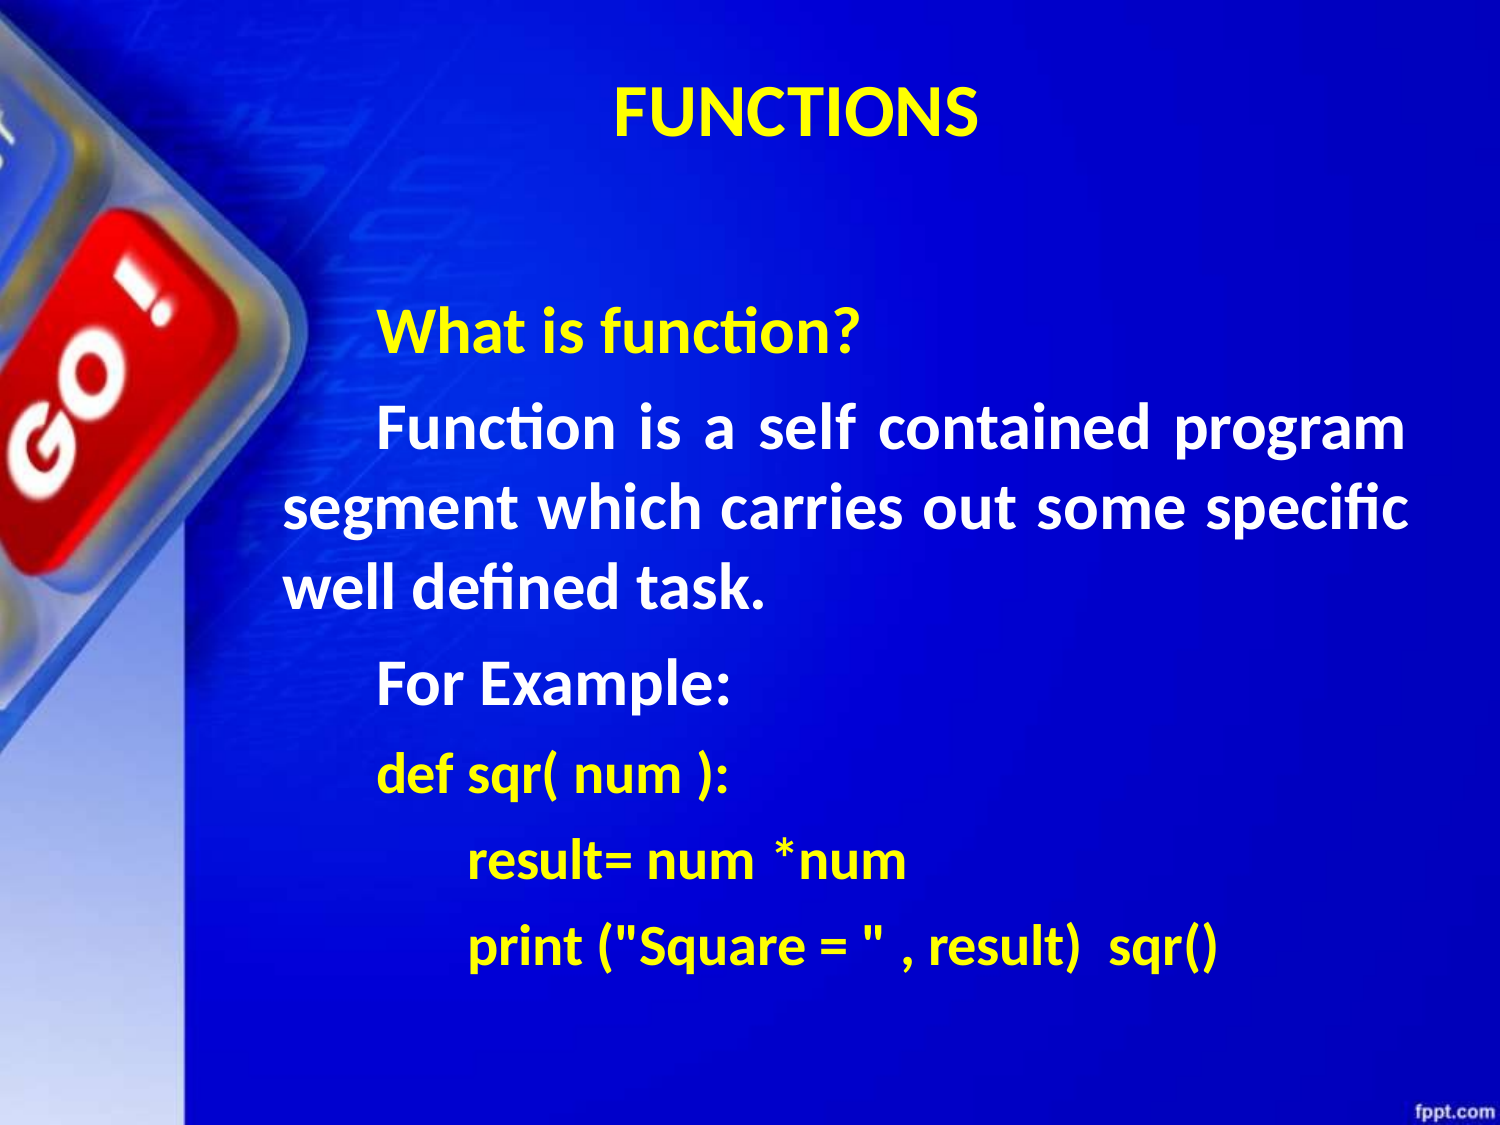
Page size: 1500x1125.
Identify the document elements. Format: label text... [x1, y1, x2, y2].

picture [0, 0, 1500, 1125]
title FUNCTIONS [611, 59, 1219, 250]
text_box What is function? Function is a self contained program segment which carries out some specific well defined task. For Example: def sqr( num ): result= num *num print ("Square = " , result) sqr() [280, 268, 1429, 977]
